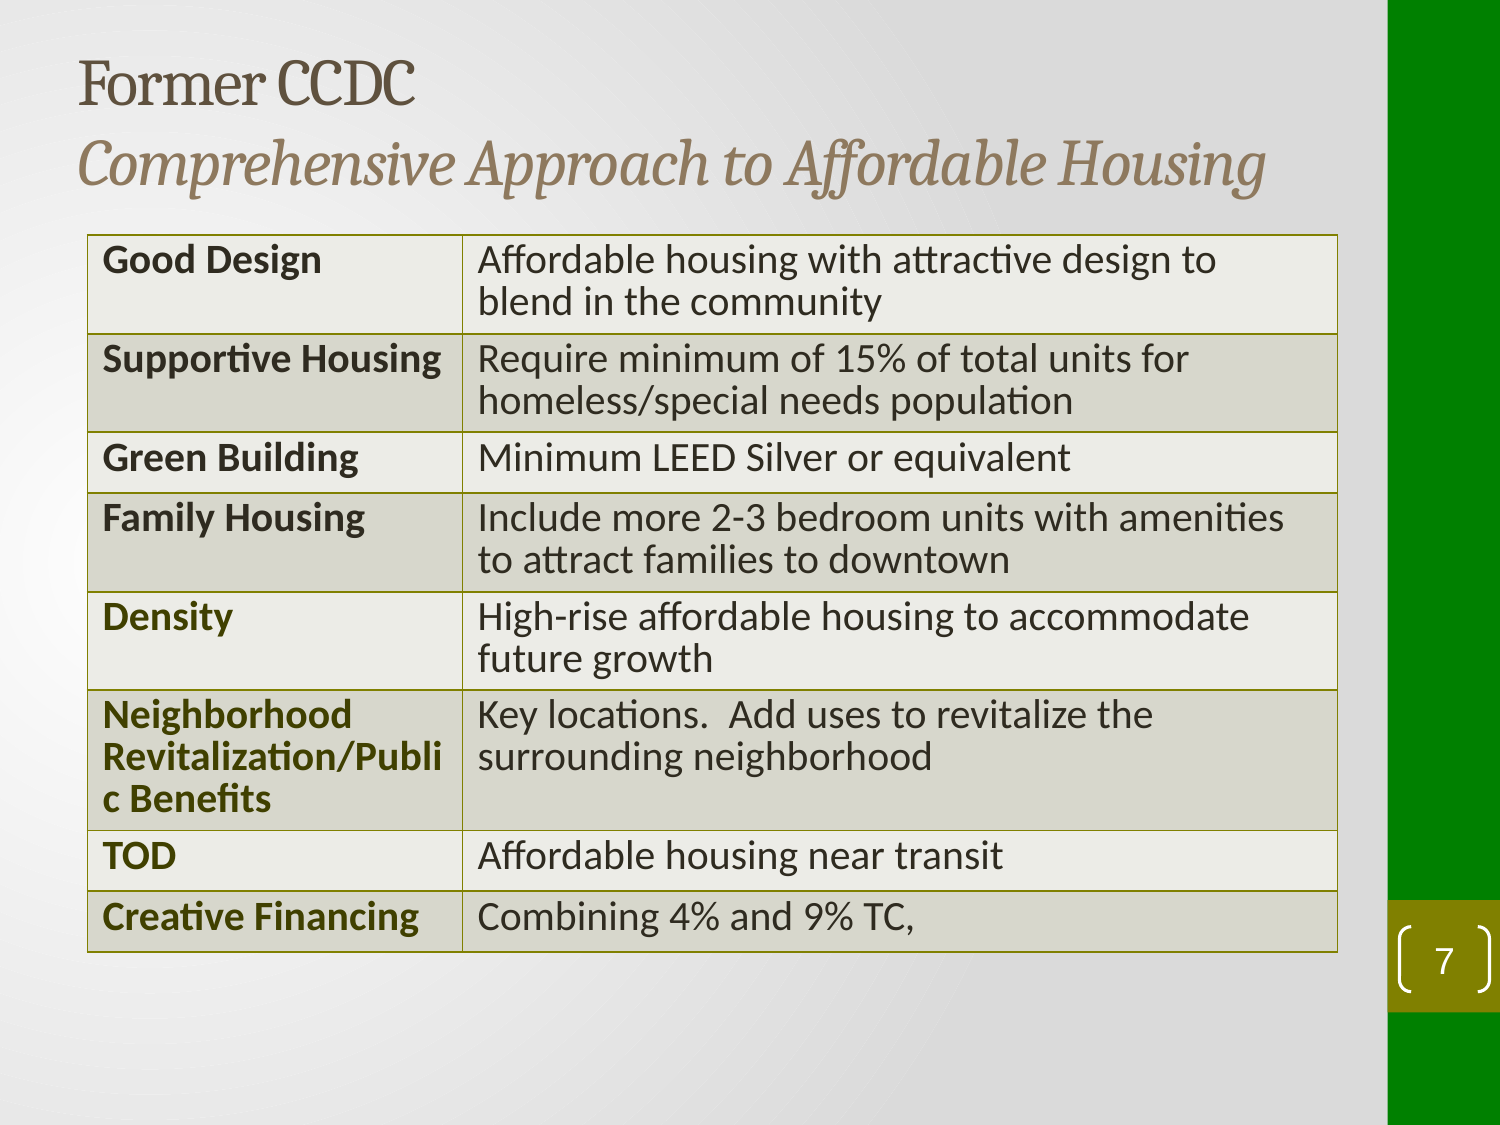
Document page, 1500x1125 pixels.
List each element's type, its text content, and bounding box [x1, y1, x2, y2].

table_header Good Design [88, 236, 462, 333]
table_cell Affordable housing near transit [463, 831, 1337, 890]
title Former CCDC Comprehensive Approach to Affordable Housing [62, 24, 1375, 213]
table_cell High-rise affordable housing to accommodate future growth [463, 593, 1337, 689]
table_cell Include more 2-3 bedroom units with amenities to attract families to downtown [463, 494, 1337, 591]
slide_number 7 [1397, 925, 1492, 994]
table_cell Density [88, 593, 462, 689]
table_header Affordable housing with attractive design to blend in the community [463, 236, 1337, 333]
table_cell Creative Financing [88, 892, 462, 951]
table_cell Minimum LEED Silver or equivalent [463, 433, 1337, 492]
table_cell Combining 4% and 9% TC, [463, 892, 1337, 951]
table_cell Neighborhood Revitalization/Public Benefits [88, 691, 462, 830]
table_cell TOD [88, 831, 462, 890]
table_cell Key locations. Add uses to revitalize the surrounding neighborhood [463, 691, 1337, 830]
table_cell Green Building [88, 433, 462, 492]
table_cell Family Housing [88, 494, 462, 591]
table_cell Supportive Housing [88, 335, 462, 431]
table_cell Require minimum of 15% of total units for homeless/special needs population [463, 335, 1337, 431]
